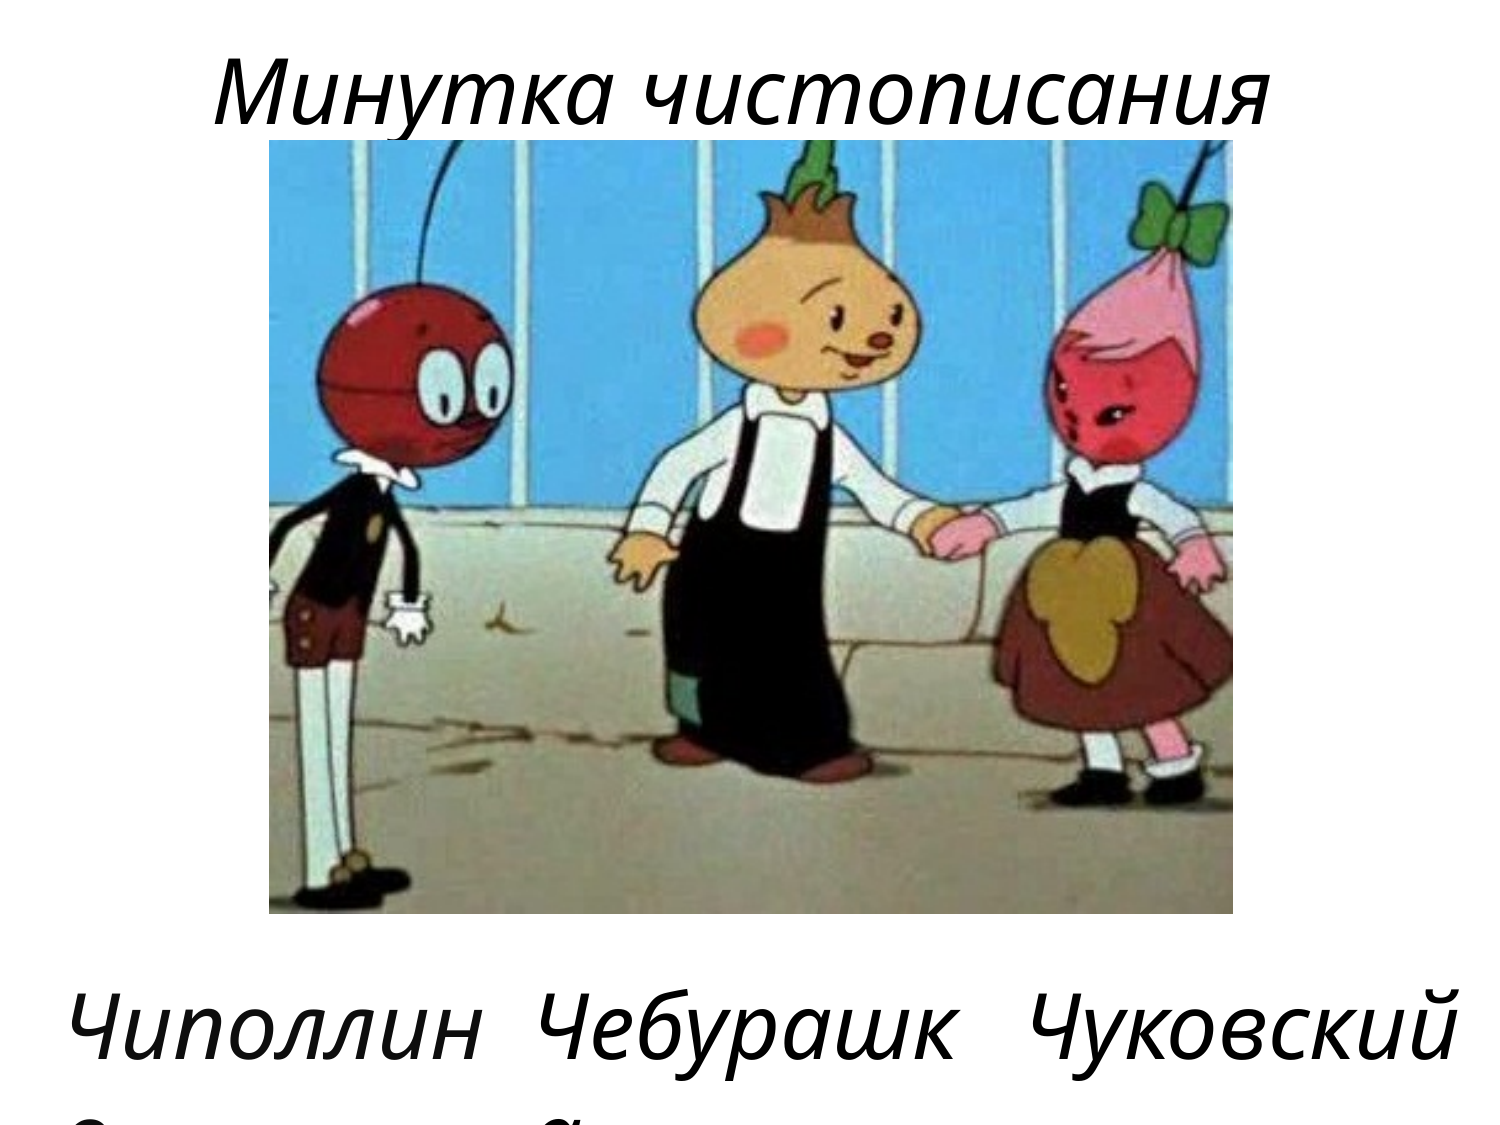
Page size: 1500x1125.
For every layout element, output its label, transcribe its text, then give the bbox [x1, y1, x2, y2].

text_box Чуковский [1007, 960, 1500, 1086]
picture [269, 140, 1233, 915]
text_box Чиполлино [46, 960, 504, 1125]
title Минутка чистописания [105, 0, 1381, 176]
text_box Чебурашка [515, 960, 985, 1125]
